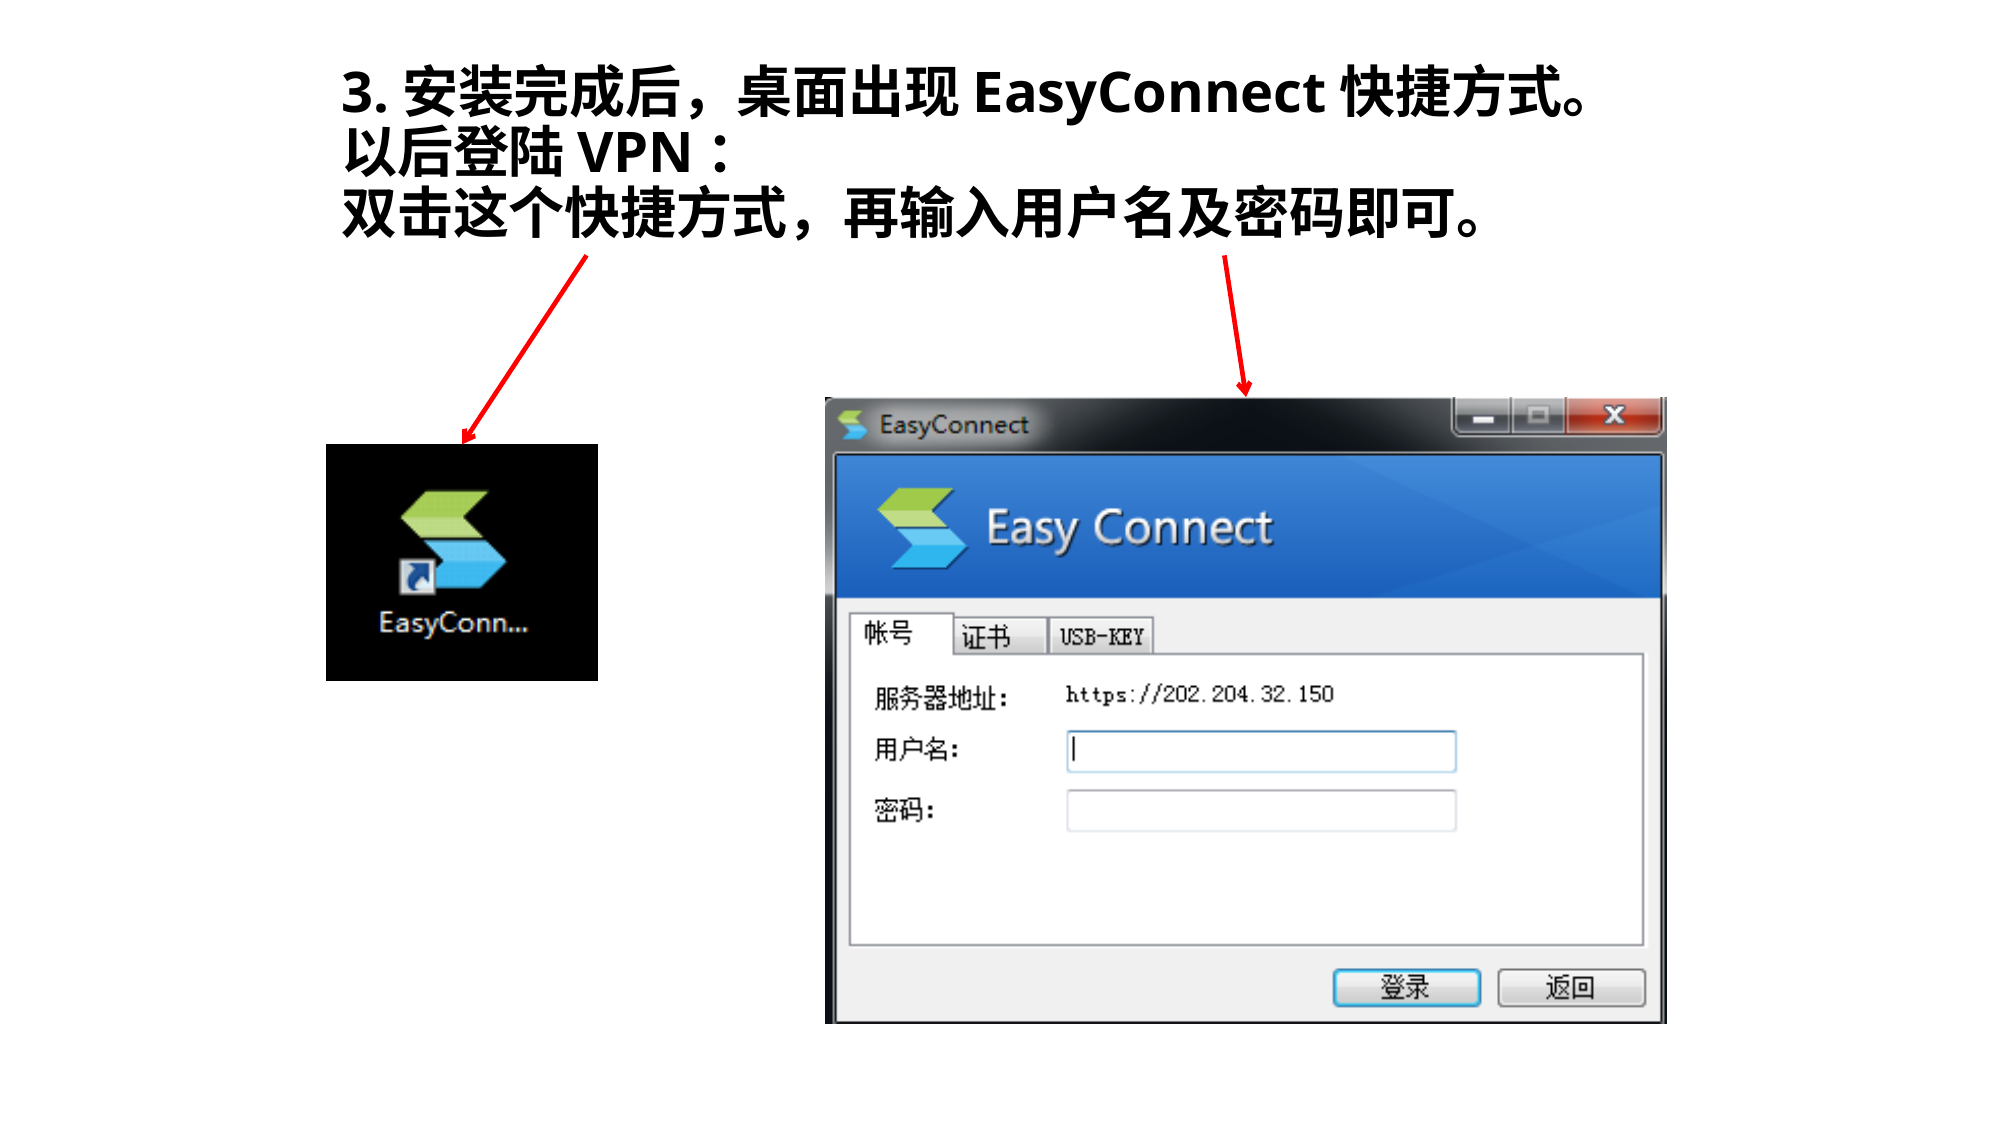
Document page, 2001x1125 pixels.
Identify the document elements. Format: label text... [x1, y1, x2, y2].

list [326, 444, 598, 681]
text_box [462, 255, 587, 445]
title 3.安装完成后，桌面出现EasyConnect快捷方式。 以后登陆VPN： 双击这个快捷方式，再输入用户名及密码即可。 [326, 30, 1677, 279]
picture [825, 397, 1667, 1024]
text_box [1224, 255, 1247, 398]
